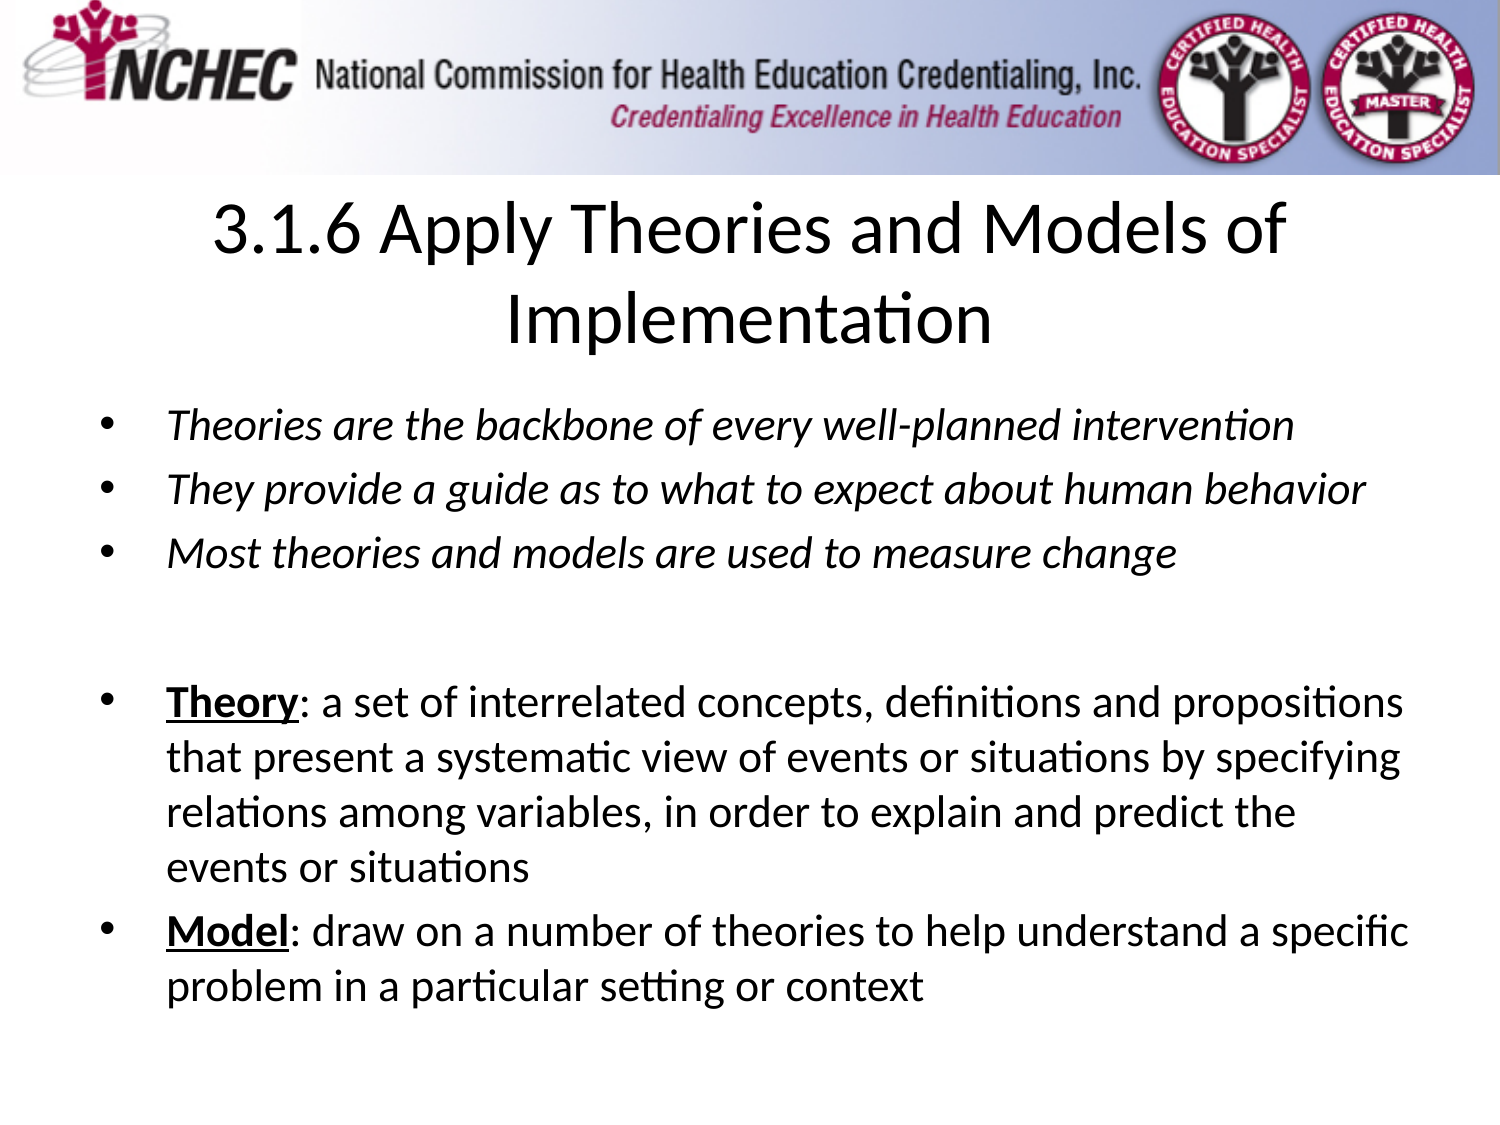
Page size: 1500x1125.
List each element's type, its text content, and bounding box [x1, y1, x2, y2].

title 3.1.6 Apply Theories and Models of Implementation [75, 184, 1425, 363]
picture [0, 0, 1500, 176]
list Theories are the backbone of every well-planned intervention They provide a guide as to what to expect about human behavior Most theories and models are used to measure change Theory: a set of interrelated concepts, definitions and propositions that present a systematic view of events or situations by specifying relations among variables, in order to explain and predict the events or situations Model: draw on a number of theories to help understand a specific problem in a particular setting or context [75, 387, 1425, 1075]
